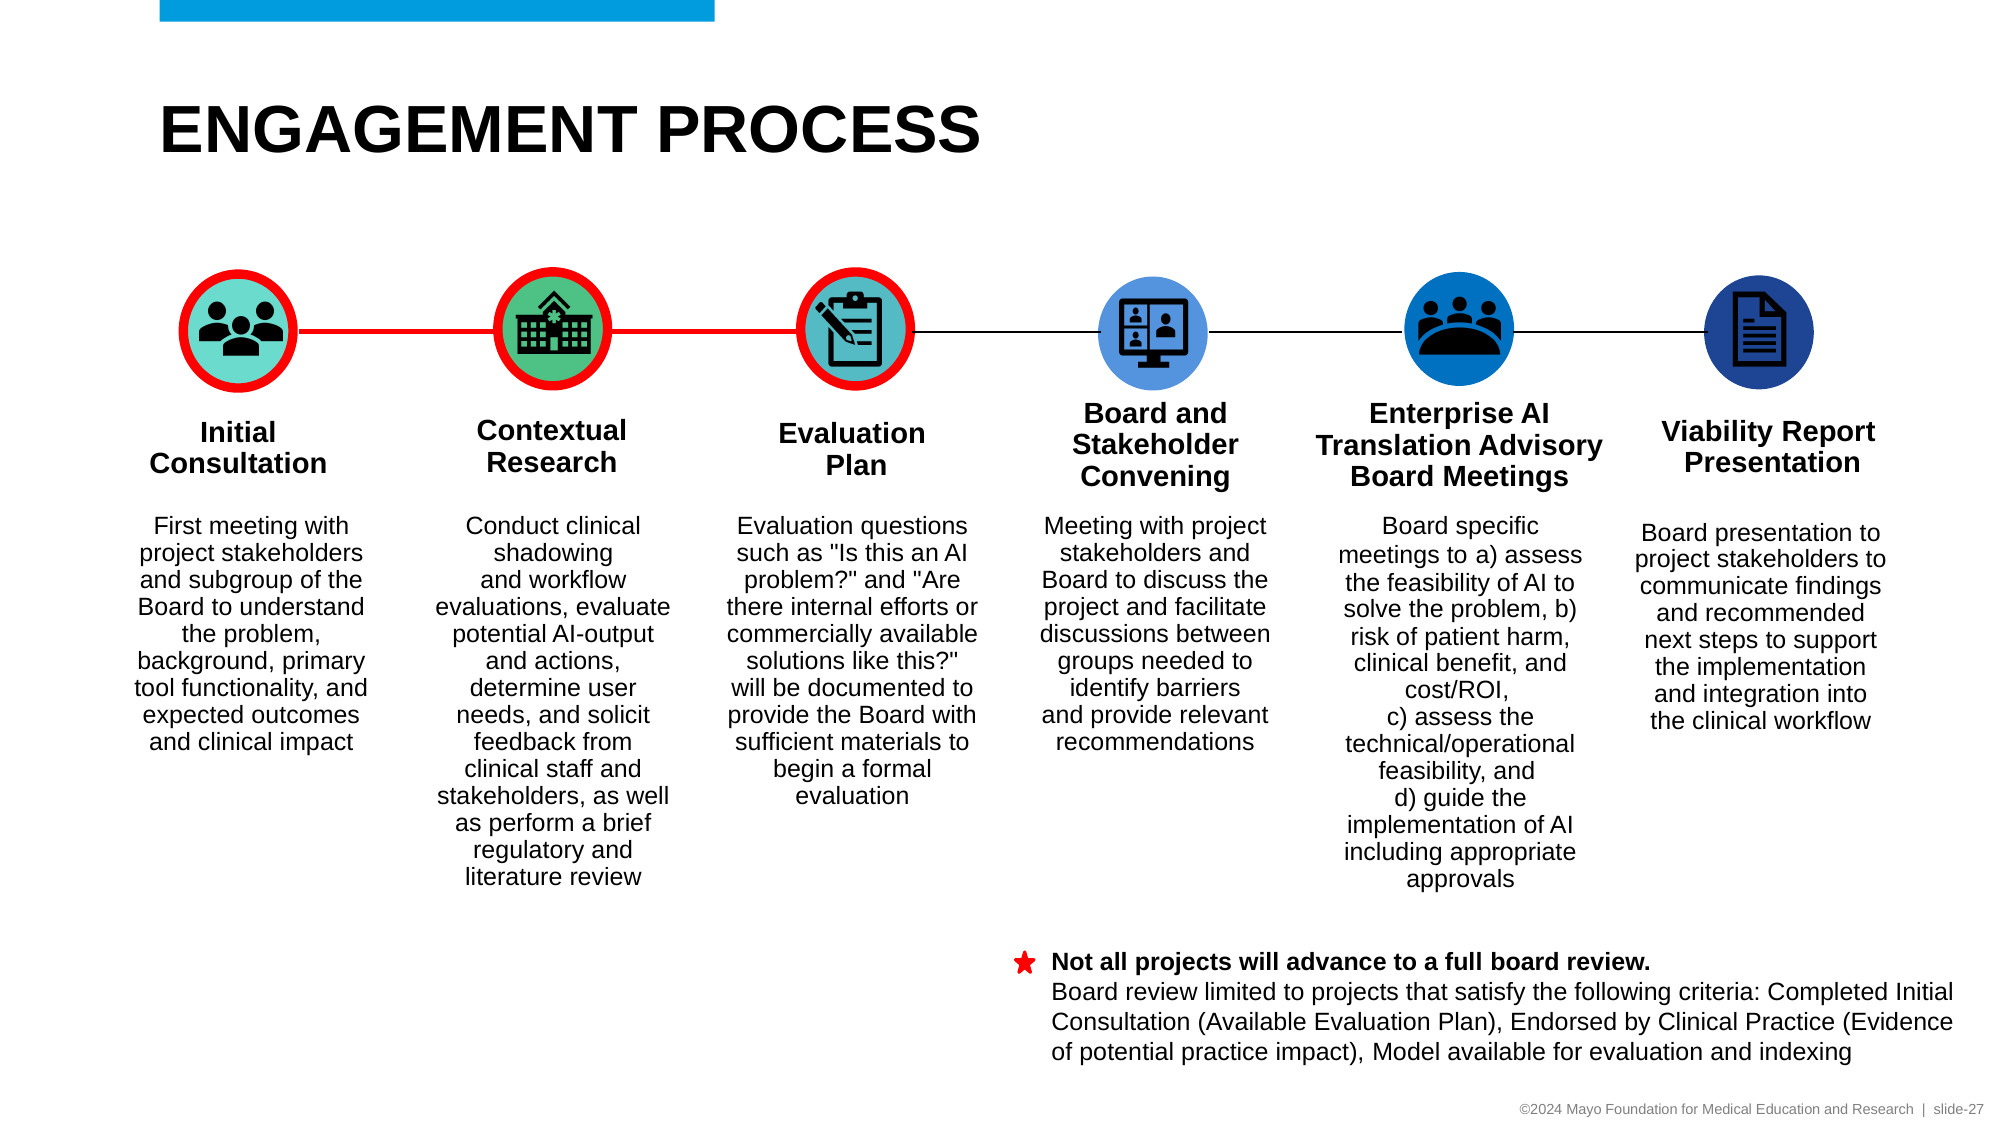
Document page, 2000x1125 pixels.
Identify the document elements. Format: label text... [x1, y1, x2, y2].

text_box Conduct clinical shadowing and workflow evaluations, evaluate potential AI-output and actions, determine user needs, and solicit feedback from clinical staff and stakeholders, as well as perform a brief regulatory and literature review [419, 506, 688, 830]
picture [509, 279, 599, 369]
text_box [1200, 301, 1210, 366]
text_box [1728, 273, 1790, 283]
text_box [524, 270, 581, 278]
text_box Board and Stakeholder Convening [1031, 390, 1280, 466]
text_box [1729, 382, 1789, 391]
text_box [1437, 383, 1481, 388]
text_box [214, 272, 262, 278]
text_box Enterprise AI Translation Advisory Board Meetings [1291, 390, 1628, 466]
text_box Meeting with project stakeholders and Board to discuss the project and facilitate discussions between groups needed to identify barriers and provide relevant recommendations [1019, 505, 1292, 807]
picture [1717, 284, 1801, 374]
text_box Board presentation to project stakeholders to communicate findings and recommended next steps to support the implementation and integration into the clinical workflow [1619, 512, 1903, 898]
text_box [897, 289, 912, 368]
text_box [1013, 950, 1036, 974]
text_box [496, 299, 504, 359]
text_box Evaluation Plan [771, 416, 942, 492]
text_box [603, 339, 609, 356]
text_box Board specific meetings to a) assess the feasibility of AI to solve the problem, b) risk of patient harm, clinical benefit, and cost/ROI, c) assess the technical/operational feasibility, and d) guide the implementation of AI including appropriate approvals [1319, 505, 1602, 873]
picture [1410, 276, 1509, 375]
text_box [831, 382, 880, 388]
text_box Contextual Research [428, 408, 676, 484]
text_box [1805, 298, 1816, 367]
text_box [1096, 299, 1107, 368]
text_box Not all projects will advance to a full board review. Board review limited to projects that satisfy the following criteria: Completed Initial Consultation (Available Evaluation Plan), Endorsed by Clinical Practice (Evidence of potential practice impact), Model available for evaluation and indexing [1036, 938, 1986, 1073]
picture [193, 279, 289, 378]
title ENGAGEMENT PROCESS [159, 87, 1800, 185]
text_box Viability Report Presentation [1642, 408, 1904, 485]
text_box Evaluation questions such as "Is this an AI problem?" and "Are there internal efforts or commercially available solutions like this?" will be documented to provide the Board with sufficient materials to begin a formal evaluation [710, 505, 995, 656]
text_box [603, 302, 610, 332]
picture [810, 284, 894, 374]
text_box [1437, 270, 1482, 275]
text_box [820, 270, 892, 284]
text_box [520, 377, 585, 388]
text_box [1702, 299, 1712, 365]
text_box [799, 302, 805, 356]
text_box [218, 386, 258, 390]
text_box Initial Consultation [109, 409, 368, 484]
text_box [181, 304, 188, 358]
text_box [1124, 274, 1182, 283]
text_box First meeting with project stakeholders and subgroup of the Board to understand the problem, background, primary tool functionality, and expected outcomes and clinical impact [109, 505, 394, 809]
picture [1112, 284, 1196, 383]
